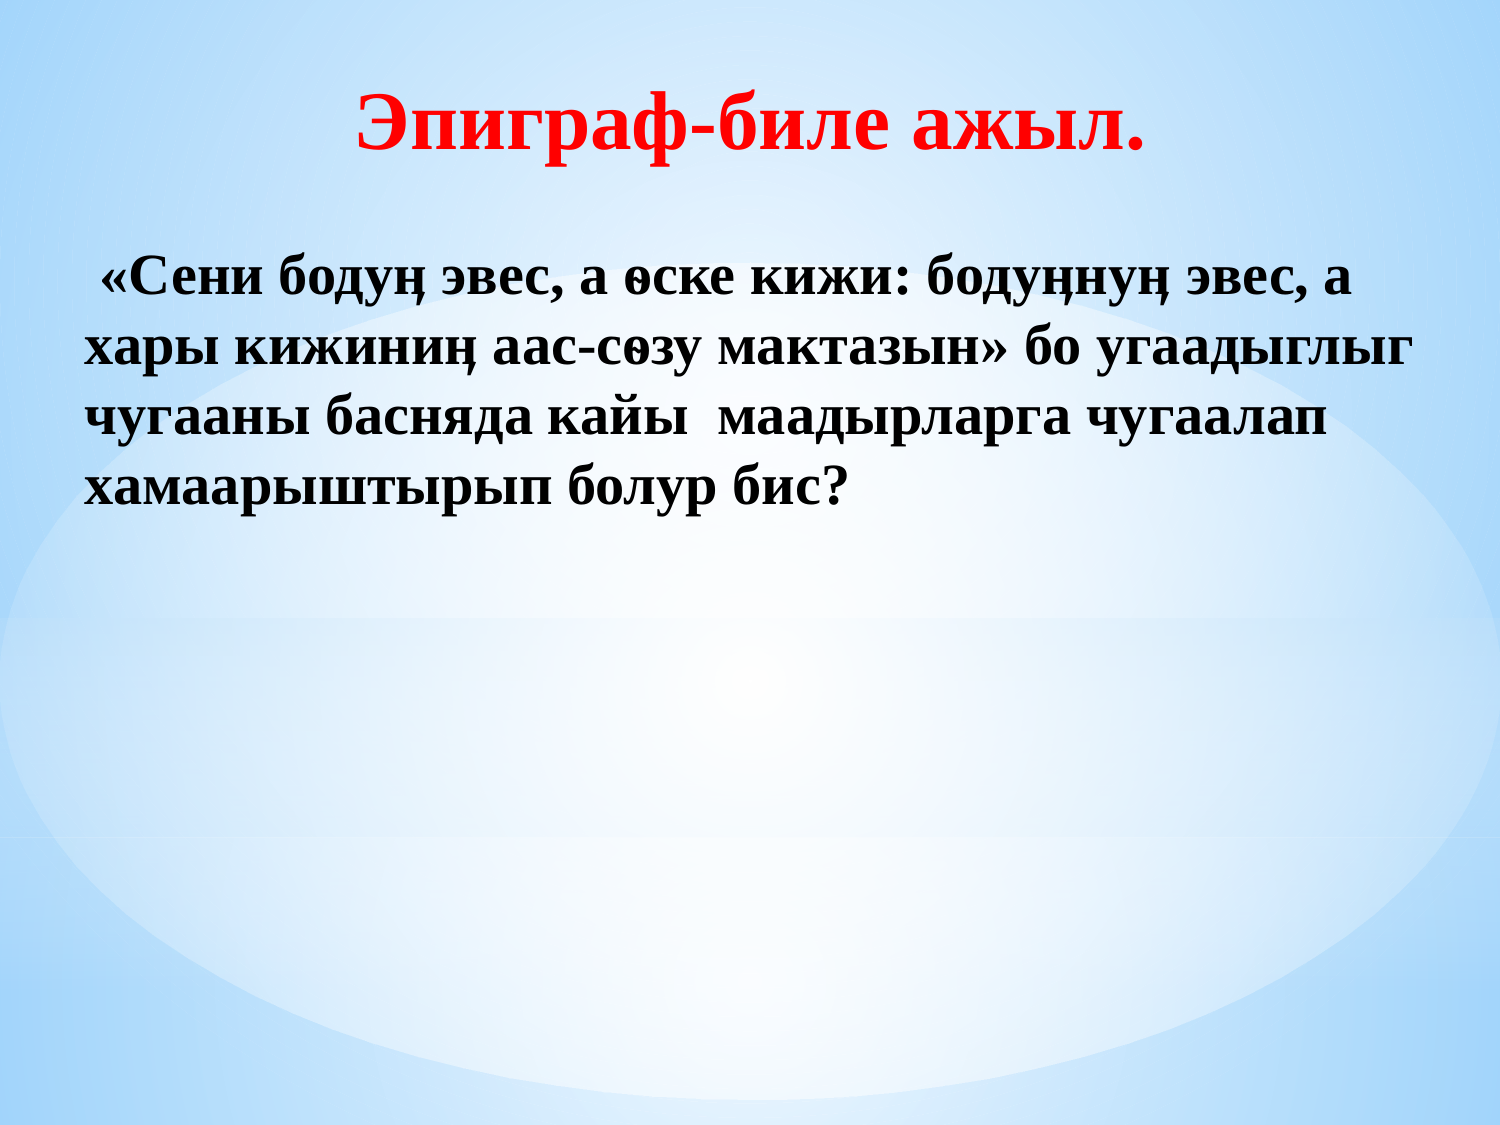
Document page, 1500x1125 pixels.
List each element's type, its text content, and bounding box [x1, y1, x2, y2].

text_box Эпиграф-биле ажыл. «Сени бодуӊ эвес, а ѳске кижи: бодуӊнуӊ эвес, а хары кижиниӊ аас-сѳзу мактазын» бо угаадыглыг чугааны басняда кайы маадырларга чугаалап хамаарыштырып болур бис? [70, 58, 1430, 874]
